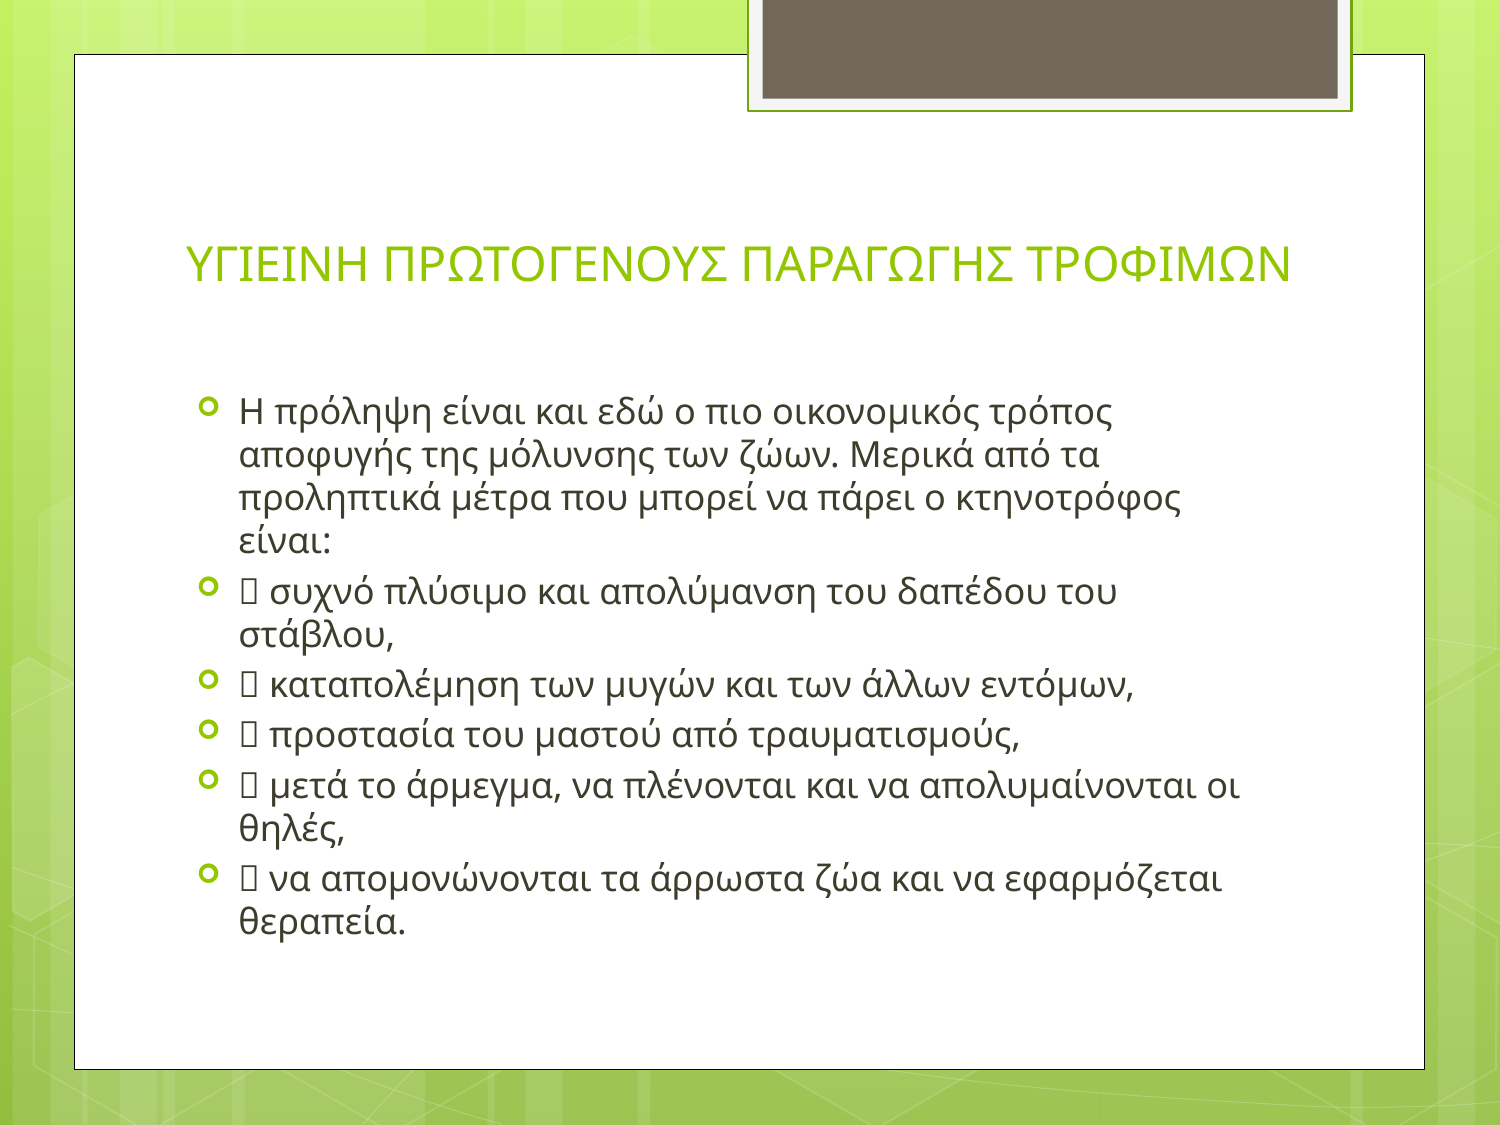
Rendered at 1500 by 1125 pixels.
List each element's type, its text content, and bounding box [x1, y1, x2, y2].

list Η πρόληψη είναι και εδώ ο πιο οικονομικός τρόπος αποφυγής της μόλυνσης των ζώων. Μερικά από τα προληπτικά μέτρα που μπορεί να πάρει ο κτηνοτρόφος είναι:  συχνό πλύσιμο και απολύμανση του δαπέδου του στάβλου,  καταπολέμηση των μυγών και των άλλων εντόμων,  προστασία του μαστού από τραυματισμούς,  μετά το άρμεγμα, να πλένονται και να απολυμαίνονται οι θηλές,  να απομονώνονται τα άρρωστα ζώα και να εφαρμόζεται θεραπεία. [171, 381, 1283, 957]
title ΥΓΙΕΙΝΗ ΠΡΩΤΟΓΕΝΟΥΣ ΠΑΡΑΓΩΓΗΣ ΤΡΟΦΙΜΩΝ [171, 168, 1324, 357]
